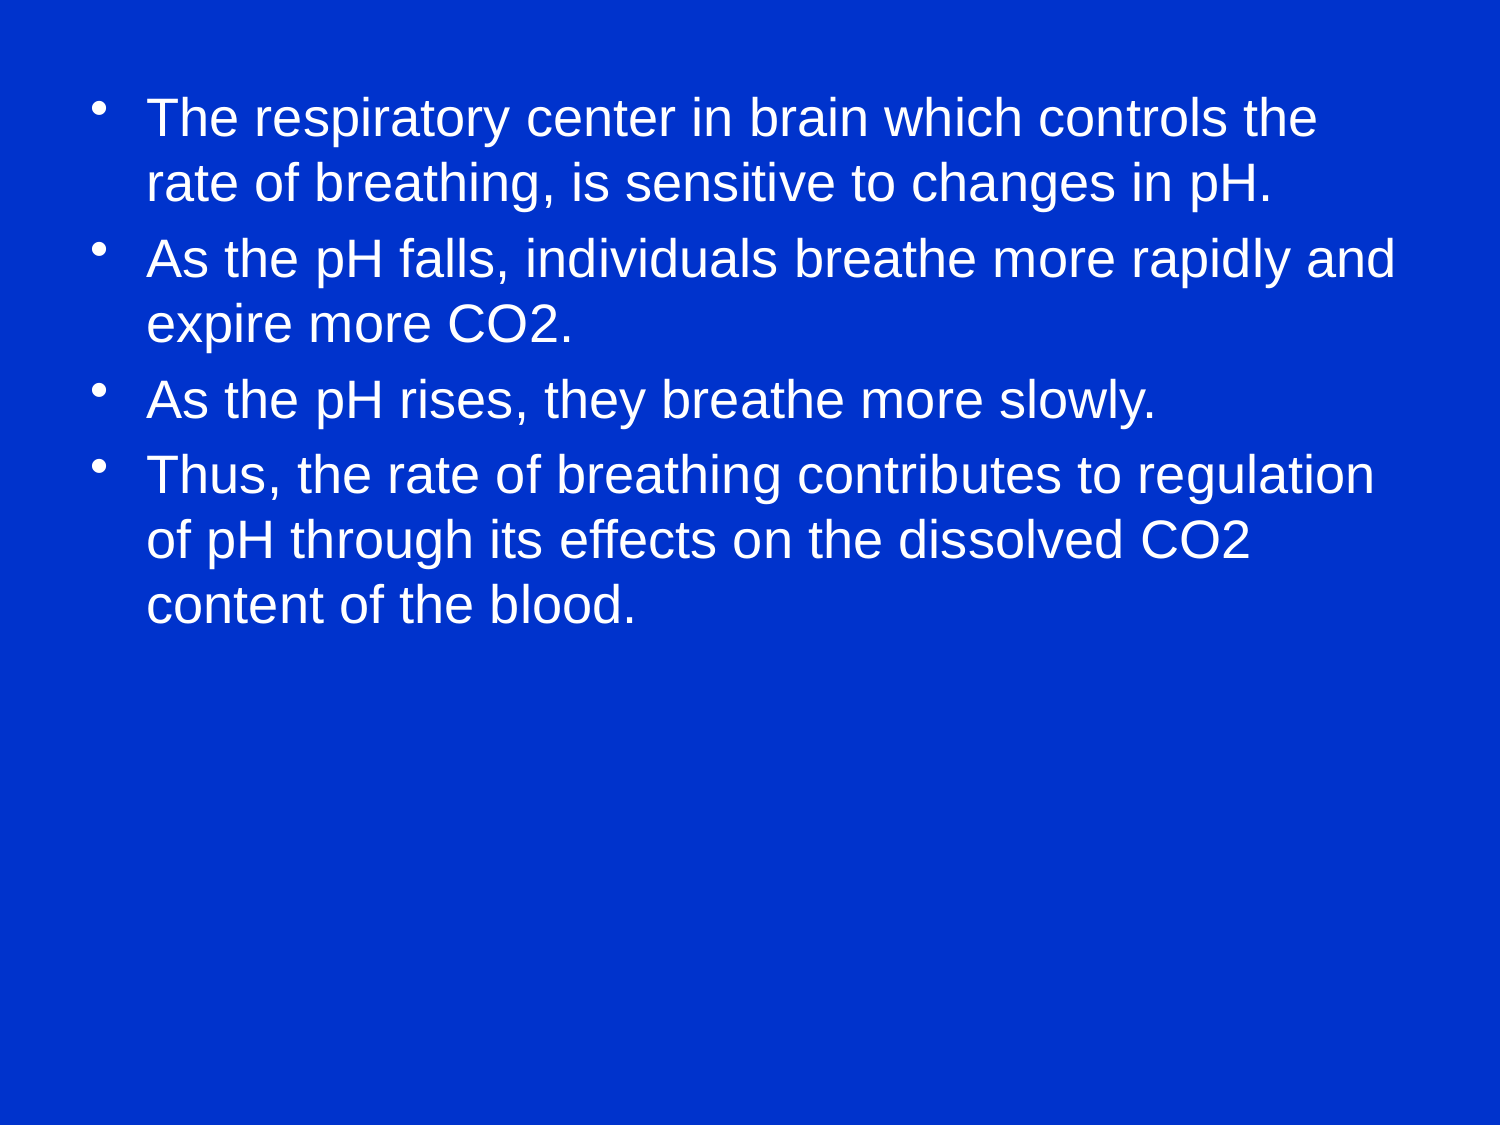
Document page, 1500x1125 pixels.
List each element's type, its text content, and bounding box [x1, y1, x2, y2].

list The respiratory center in brain which controls the rate of breathing, is sensitive to changes in pH. As the pH falls, individuals breathe more rapidly and expire more CO2. As the pH rises, they breathe more slowly. Thus, the rate of breathing contributes to regulation of pH through its effects on the dissolved CO2 content of the blood. [75, 75, 1425, 818]
